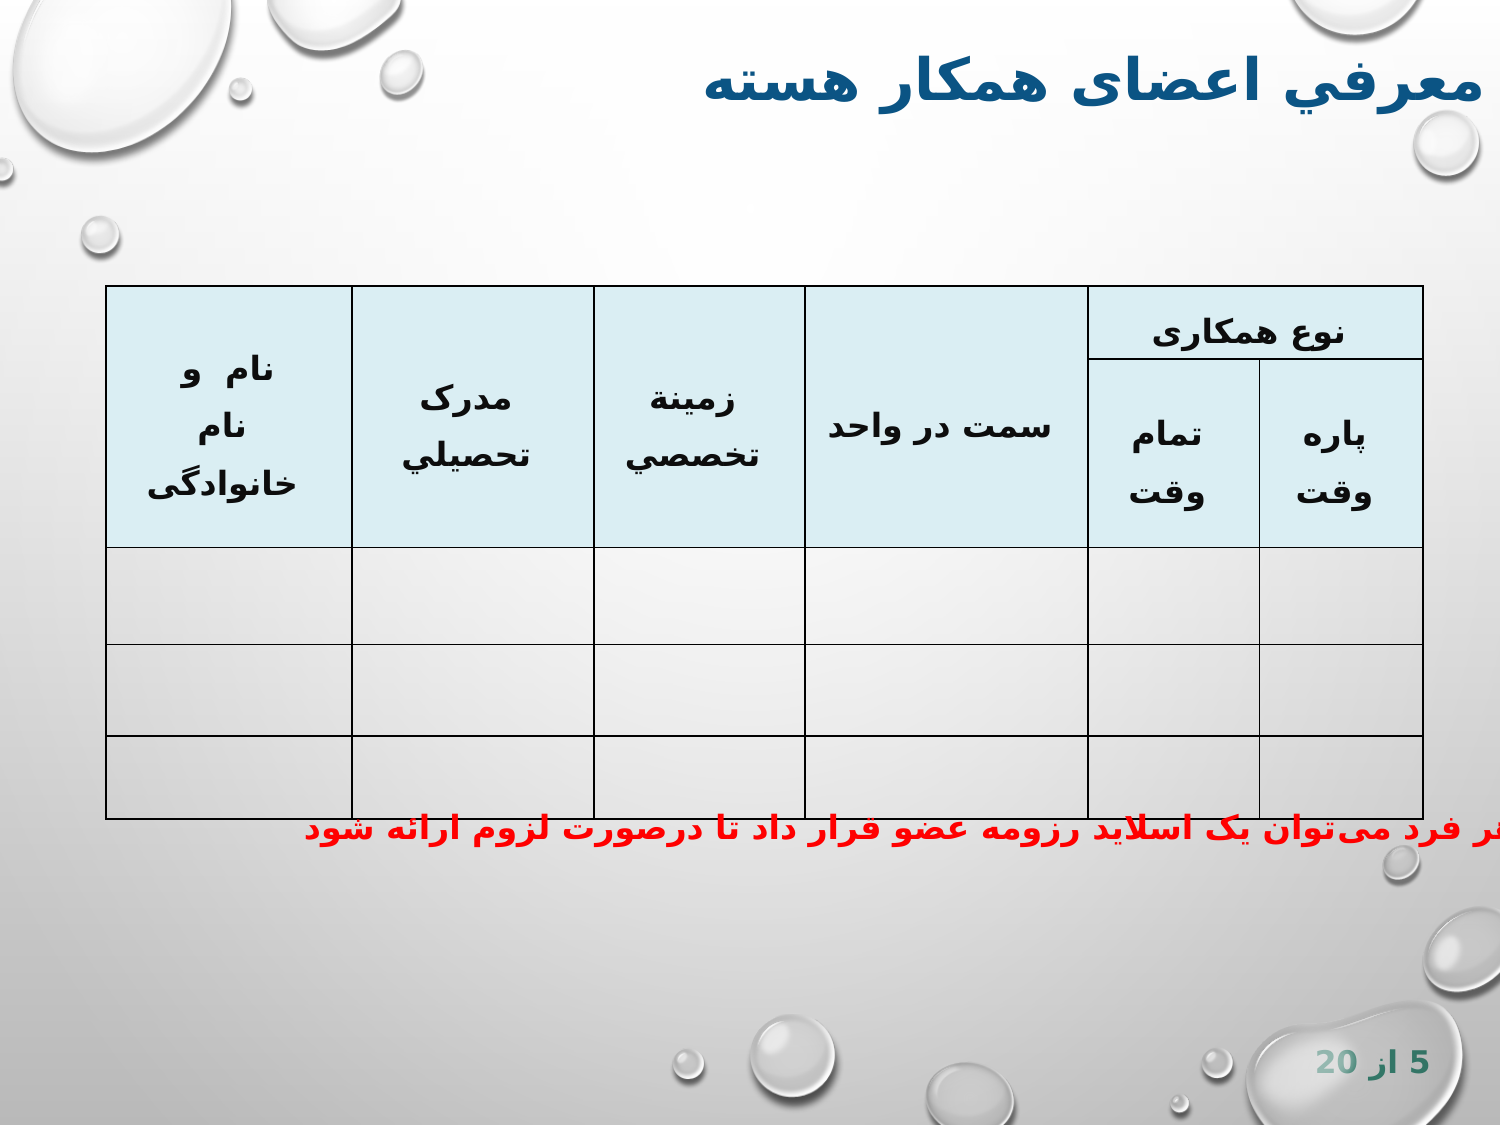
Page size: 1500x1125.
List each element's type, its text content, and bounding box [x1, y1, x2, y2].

table_cell [806, 548, 1087, 644]
table_cell [353, 548, 593, 644]
table_header مدرک تحصيلي [353, 287, 593, 547]
table_cell [806, 645, 1087, 735]
table_cell تمام وقت [1089, 360, 1259, 547]
table_cell [107, 737, 351, 818]
table_cell [107, 645, 351, 735]
table_cell [1260, 737, 1422, 798]
table_cell [1089, 737, 1259, 798]
table_cell [1089, 645, 1259, 735]
table_header سمت در واحد [806, 287, 1087, 547]
table_cell پاره وقت [1260, 360, 1422, 547]
table_cell [595, 737, 804, 798]
table_cell [595, 548, 804, 644]
table_cell [806, 737, 1087, 798]
picture [0, 0, 1500, 1125]
table_cell [1260, 548, 1422, 644]
table_cell [1089, 548, 1259, 644]
table_header زمينة تخصصي [595, 287, 804, 547]
title معرفي اعضای همکار هسته [478, 42, 1500, 184]
text_box برای هر فرد می‌توان یک اسلاید رزومه عضو قرار داد تا درصورت لزوم ارائه شود [289, 798, 1500, 854]
table_header نوع همکاری [1089, 287, 1422, 358]
table_cell [353, 645, 593, 735]
table_header نام و نام خانوادگی [107, 287, 351, 547]
table_cell [1260, 645, 1422, 735]
table_cell [595, 645, 804, 735]
table_cell [107, 548, 351, 644]
table_cell [353, 737, 593, 798]
